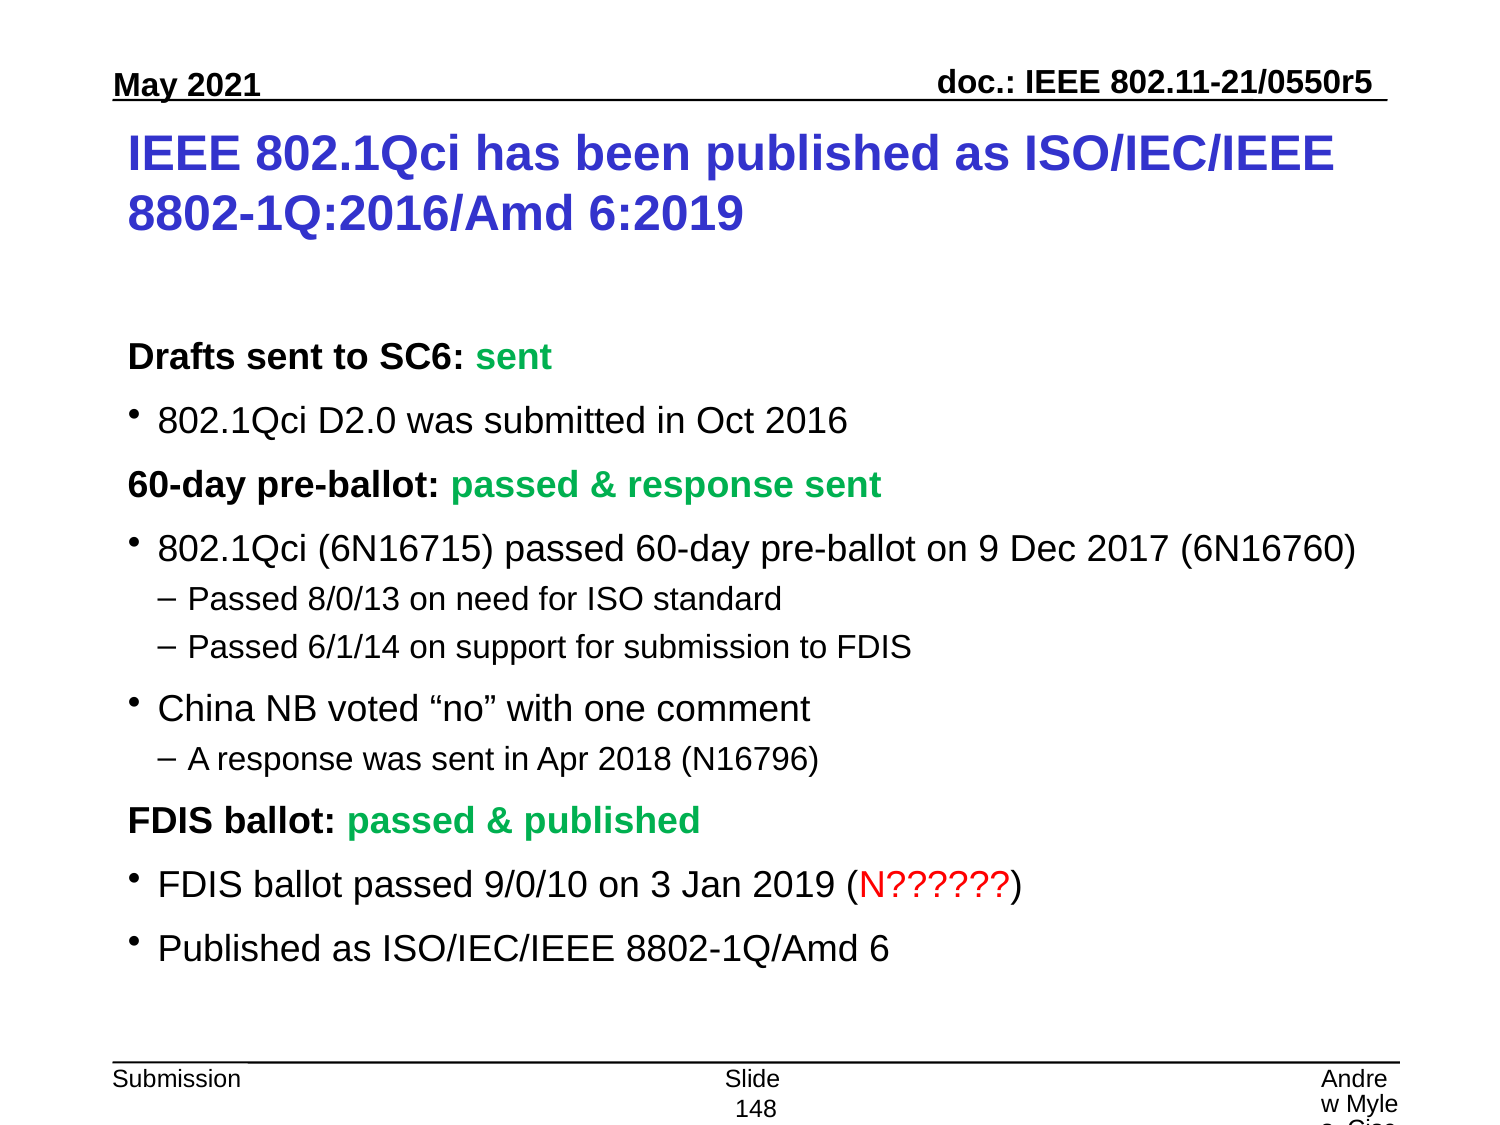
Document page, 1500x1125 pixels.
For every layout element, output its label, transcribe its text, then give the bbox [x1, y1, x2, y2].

slide_number Slide 148 [709, 1061, 803, 1093]
footer Andrew Myles, Cisco [1320, 1061, 1402, 1093]
list Drafts sent to SC6: sent 802.1Qci D2.0 was submitted in Oct 2016 60-day pre-ballot: passed & response sent 802.1Qci (6N16715) passed 60-day pre-ballot on 9 Dec 2017 (6N16760) Passed 8/0/13 on need for ISO standard Passed 6/1/14 on support for submission to FDIS China NB voted “no” with one comment A response was sent in Apr 2018 (N16796) FDIS ballot: passed & published FDIS ballot passed 9/0/10 on 3 Jan 2019 (N??????) Published as ISO/IEC/IEEE 8802-1Q/Amd 6 [112, 324, 1388, 1000]
title IEEE 802.1Qci has been published as ISO/IEC/IEEE 8802-1Q:2016/Amd 6:2019 [112, 112, 1388, 288]
